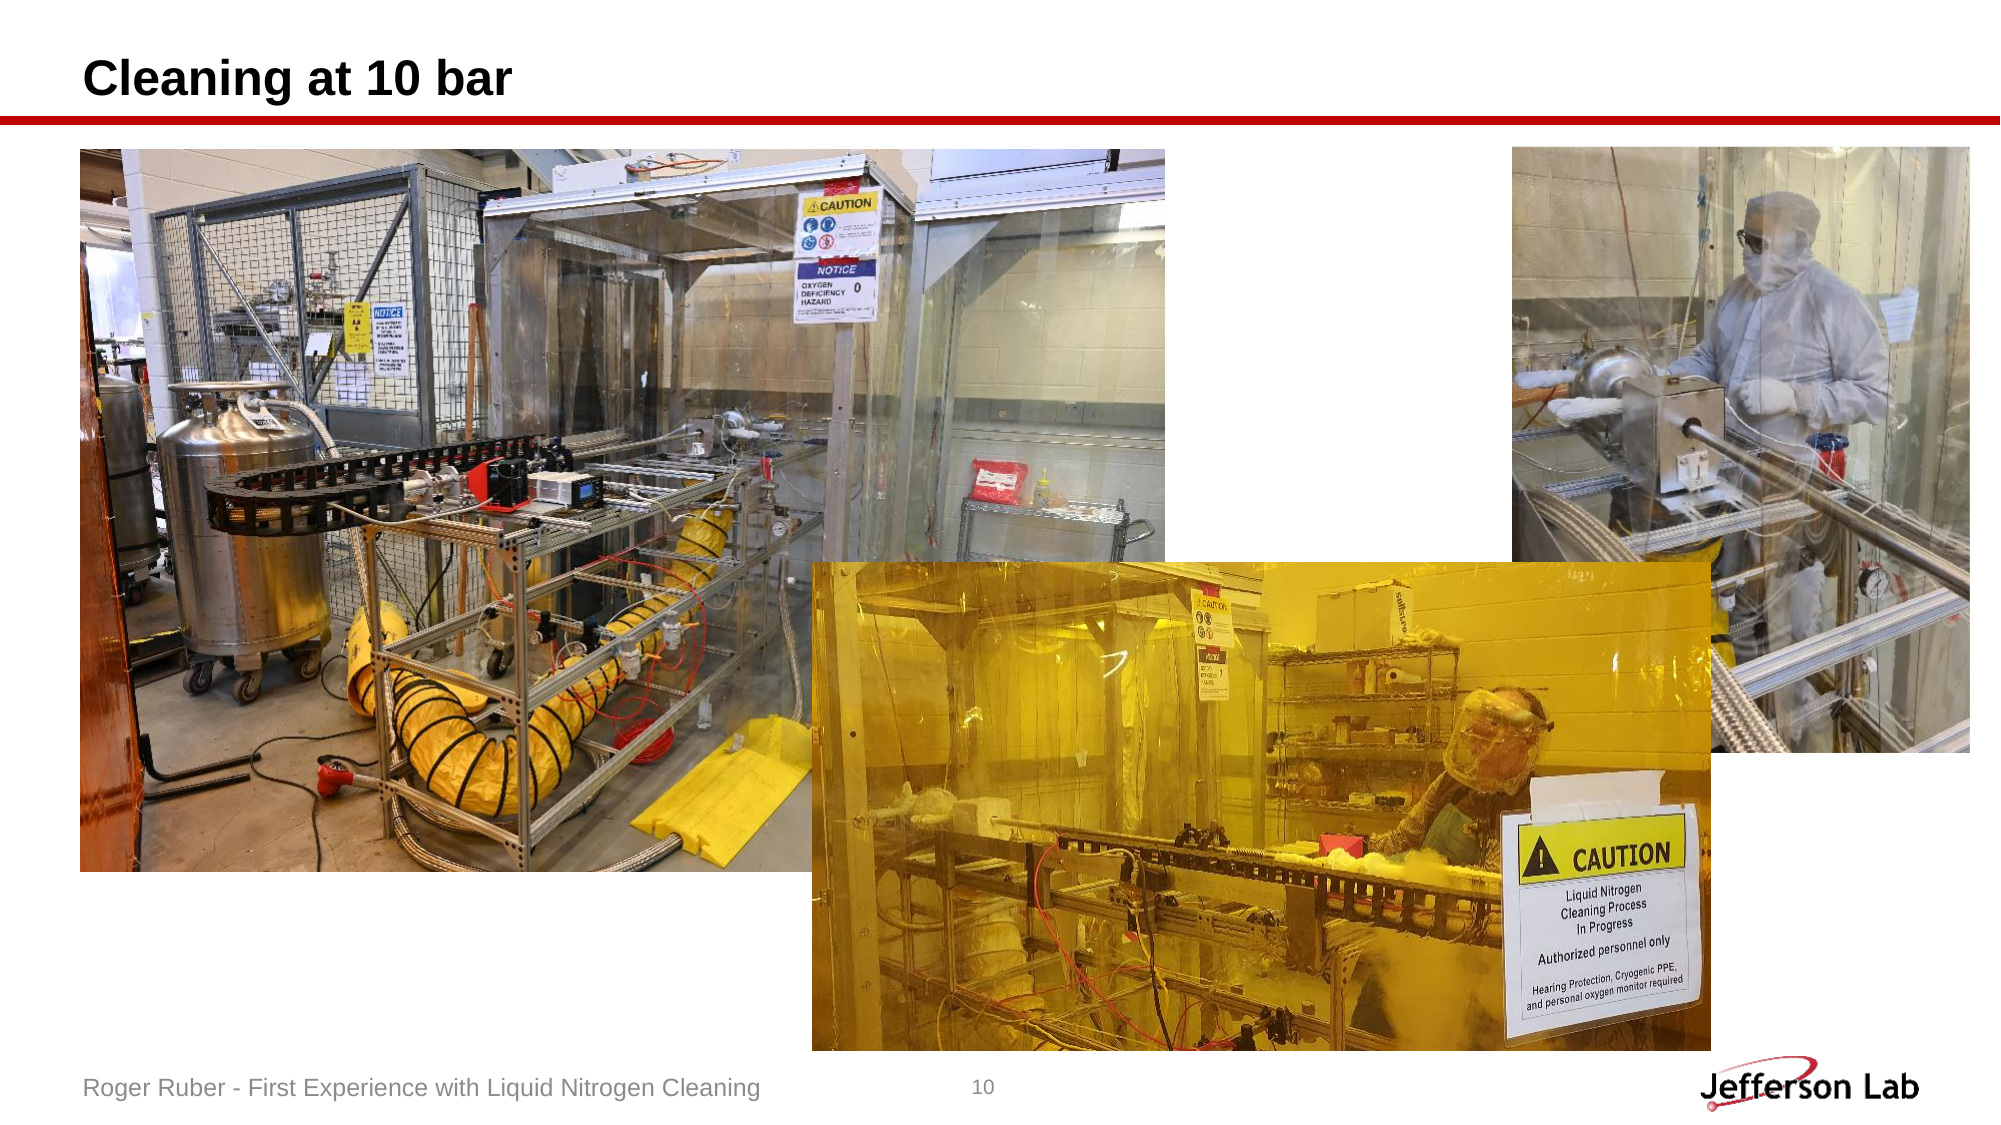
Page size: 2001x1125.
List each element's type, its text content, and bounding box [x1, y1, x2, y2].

picture [80, 147, 2000, 1124]
title Cleaning at 10 bar [67, 39, 1919, 120]
slide_number 10 [924, 1060, 1042, 1111]
footer Roger Ruber - First Experience with Liquid Nitrogen Cleaning [67, 1060, 925, 1112]
